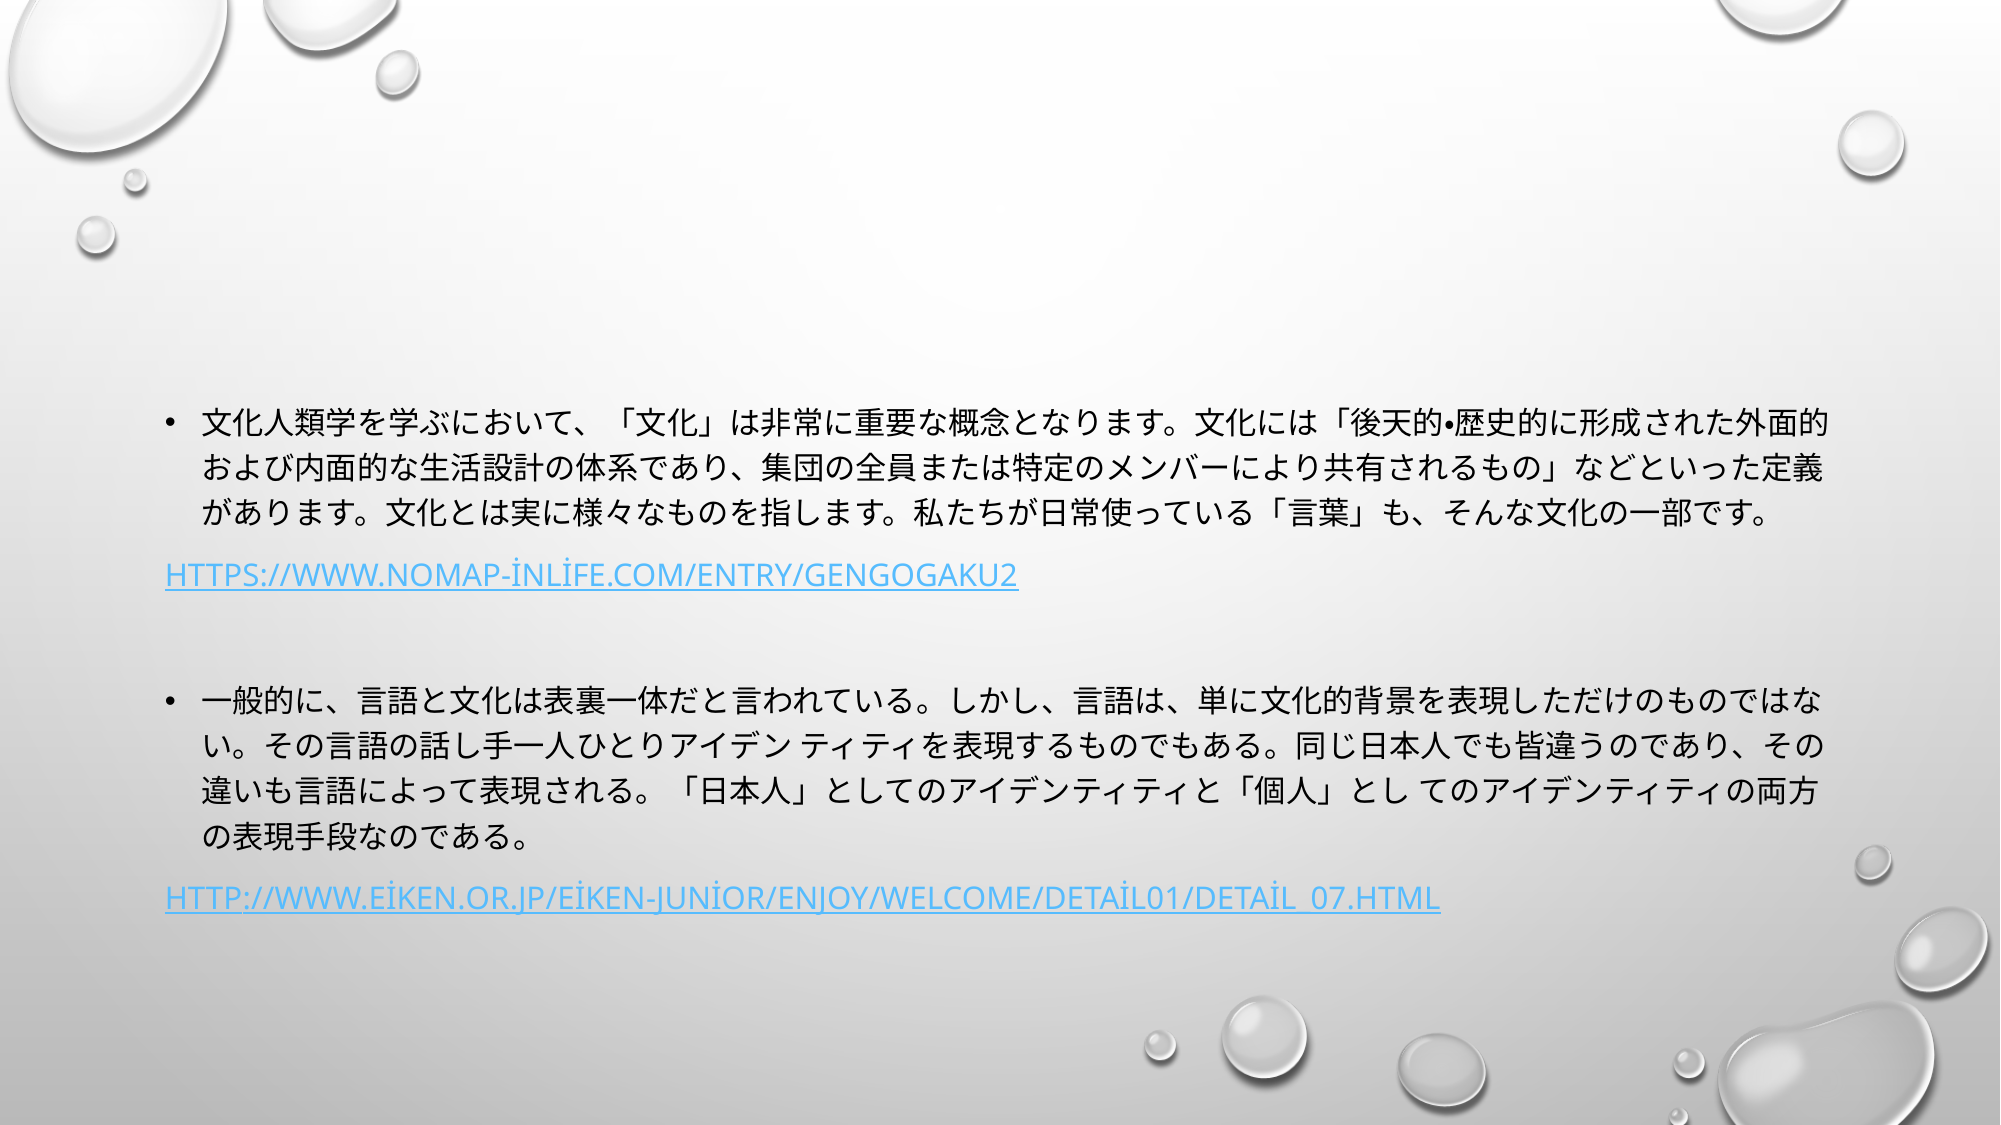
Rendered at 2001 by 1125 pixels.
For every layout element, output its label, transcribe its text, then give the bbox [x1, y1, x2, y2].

list 文化人類学を学ぶにおいて、「文化」は非常に重要な概念となります。文化には「後天的・歴史的に形成された外面的および内面的な生活設計の体系であり、集団の全員または特定のメンバーにより共有されるもの」などといった定義があります。文化とは実に様々なものを指します。私たちが日常使っている「言葉」も、そんな文化の一部です。 https://www.nomap-inlife.com/entry/gengogaku2 一般的に、言語と文化は表裏一体だと言われている。しかし、言語は、単に文化的背景を表現しただけのものではない。その言語の話し手一人ひとりアイデン ティティを表現するものでもある。同じ日本人でも皆違うのであり、その違いも言語によって表現される。「日本人」としてのアイデンティティと「個人」とし てのアイデンティティの両方の表現手段なのである。 http://www.eiken.or.jp/eiken-junior/enjoy/welcome/detail01/detail_07.html [149, 388, 1850, 950]
picture [0, 0, 2000, 1125]
